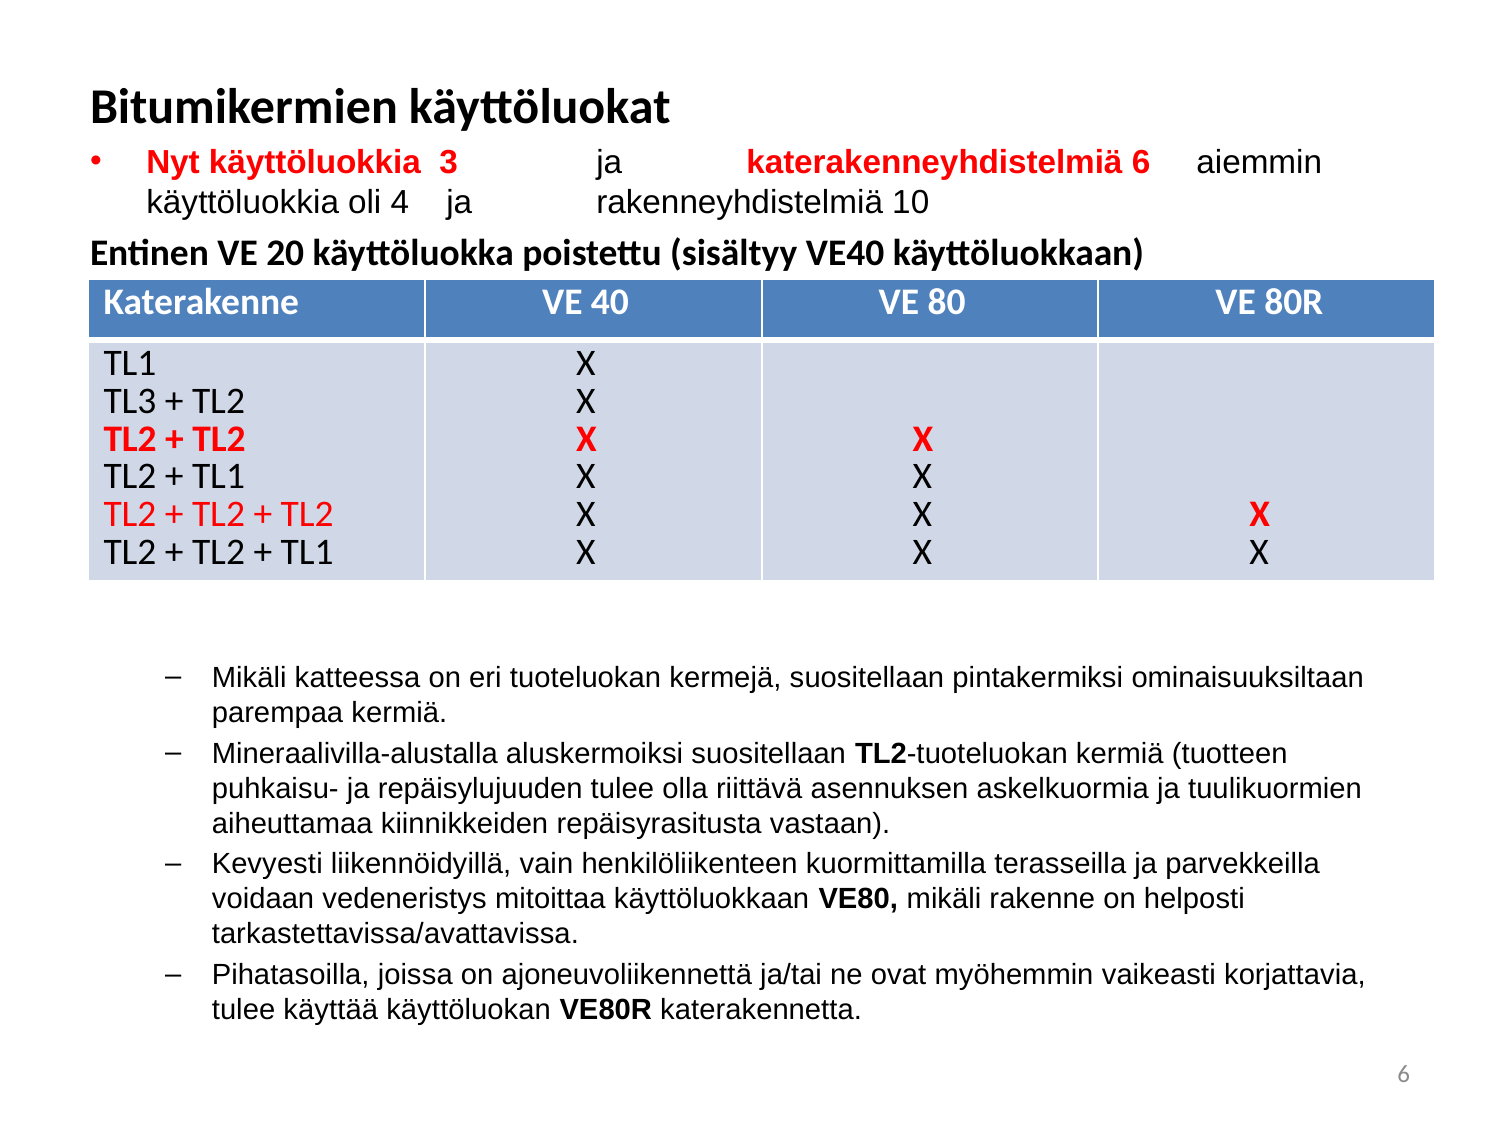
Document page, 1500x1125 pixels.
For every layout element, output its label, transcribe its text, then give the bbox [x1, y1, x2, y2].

table_header VE 40 [426, 280, 761, 337]
table_cell X X X X X X [426, 343, 761, 580]
slide_number 6 [1074, 1042, 1425, 1103]
table_cell X X [1099, 343, 1434, 580]
table_header VE 80R [1099, 280, 1434, 337]
table_header VE 80 [763, 280, 1097, 337]
table_header Katerakenne [89, 280, 424, 337]
table_cell TL1 TL3 + TL2 TL2 + TL2 TL2 + TL1 TL2 + TL2 + TL2 TL2 + TL2 + TL1 [89, 343, 424, 580]
list Bitumikermien käyttöluokat Nyt käyttöluokkia 3 ja katerakenneyhdistelmiä 6 aiemmin käyttöluokkia oli 4 ja rakenneyhdistelmiä 10 Entinen VE 20 käyttöluokka poistettu (sisältyy VE40 käyttöluokkaan) Mikäli katteessa on eri tuoteluokan kermejä, suositellaan pintakermiksi ominaisuuksiltaan parempaa kermiä. Mineraalivilla-alustalla aluskermoiksi suositellaan TL2-tuoteluokan kermiä (tuotteen puhkaisu- ja repäisylujuuden tulee olla riittävä asennuksen askelkuormia ja tuulikuormien aiheuttamaa kiinnikkeiden repäisyrasitusta vastaan). Kevyesti liikennöidyillä, vain henkilöliikenteen kuormittamilla terasseilla ja parvekkeilla voidaan vedeneristys mitoittaa käyttöluokkaan VE80, mikäli rakenne on helposti tarkastettavissa/avattavissa. Pihatasoilla, joissa on ajoneuvoliikennettä ja/tai ne ovat myöhemmin vaikeasti korjattavia, tulee käyttää käyttöluokan VE80R katerakennetta. [75, 66, 1425, 1125]
table_cell X X X X [763, 343, 1097, 580]
